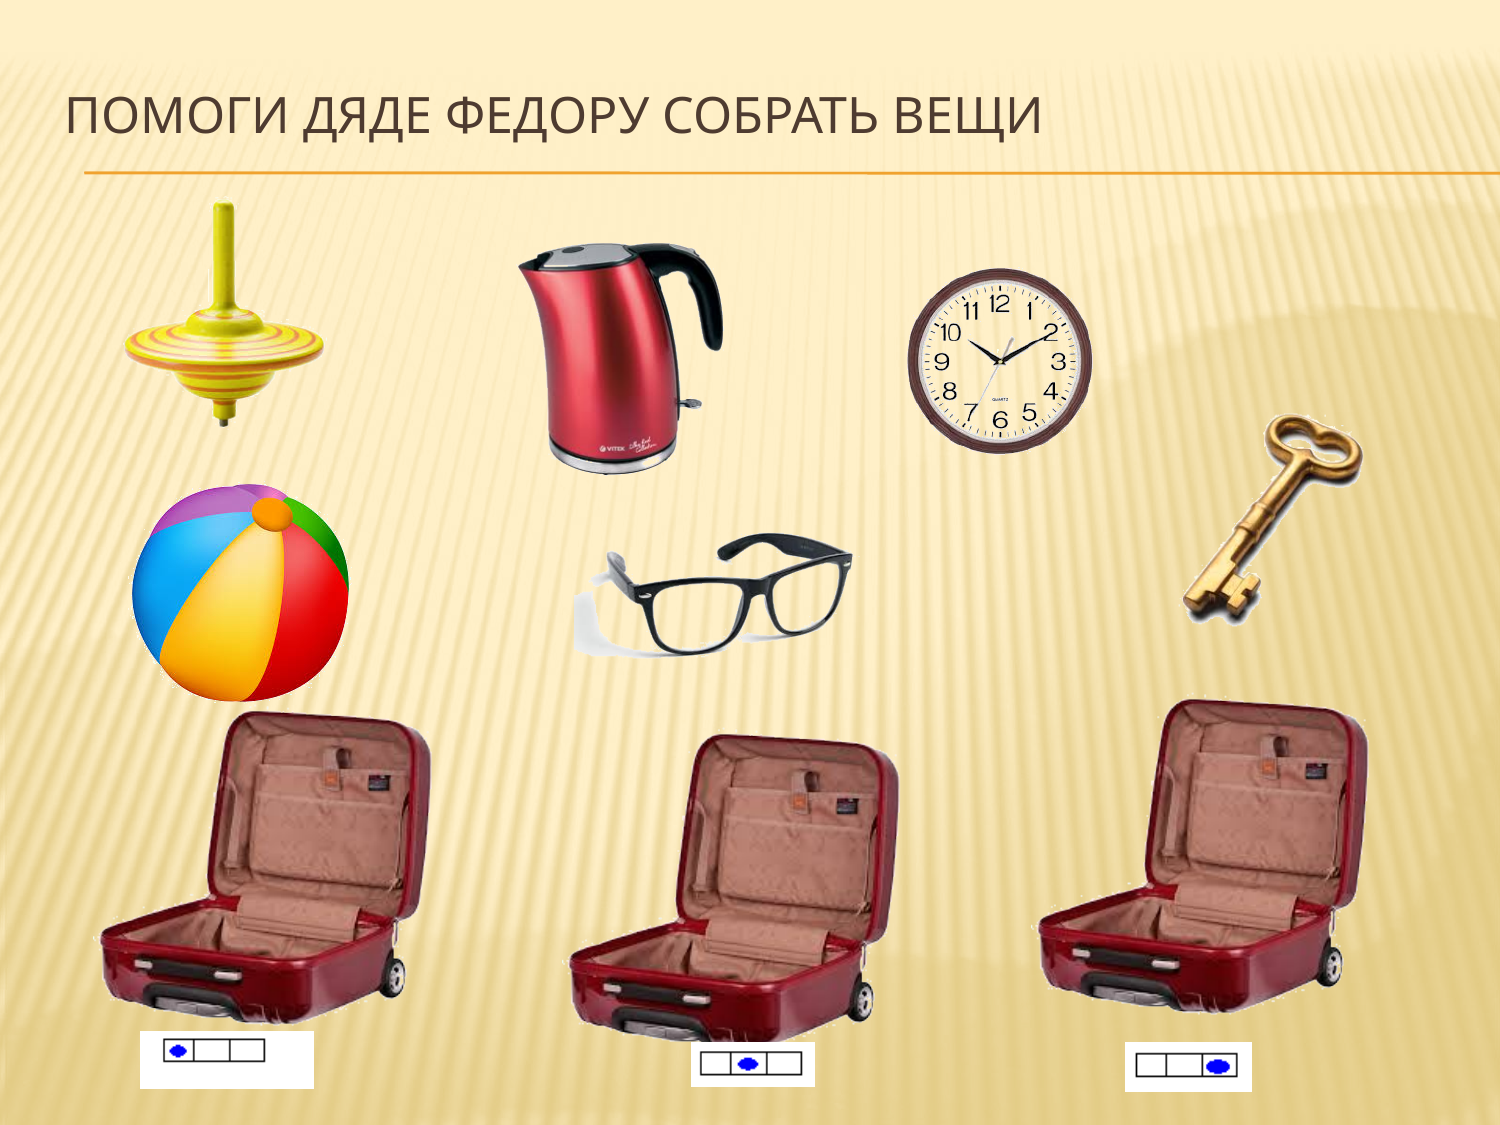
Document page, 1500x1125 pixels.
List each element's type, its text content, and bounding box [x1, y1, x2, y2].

picture [1124, 1042, 1252, 1092]
picture [128, 480, 352, 705]
picture [140, 1030, 315, 1090]
picture [890, 257, 1109, 467]
picture [1159, 398, 1383, 644]
picture [562, 714, 915, 1087]
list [93, 691, 446, 1044]
picture [515, 234, 727, 478]
picture [573, 515, 889, 692]
picture [1030, 679, 1384, 1032]
title Помоги дяде Федору собрать вещи [50, 75, 1475, 213]
picture [116, 187, 329, 437]
